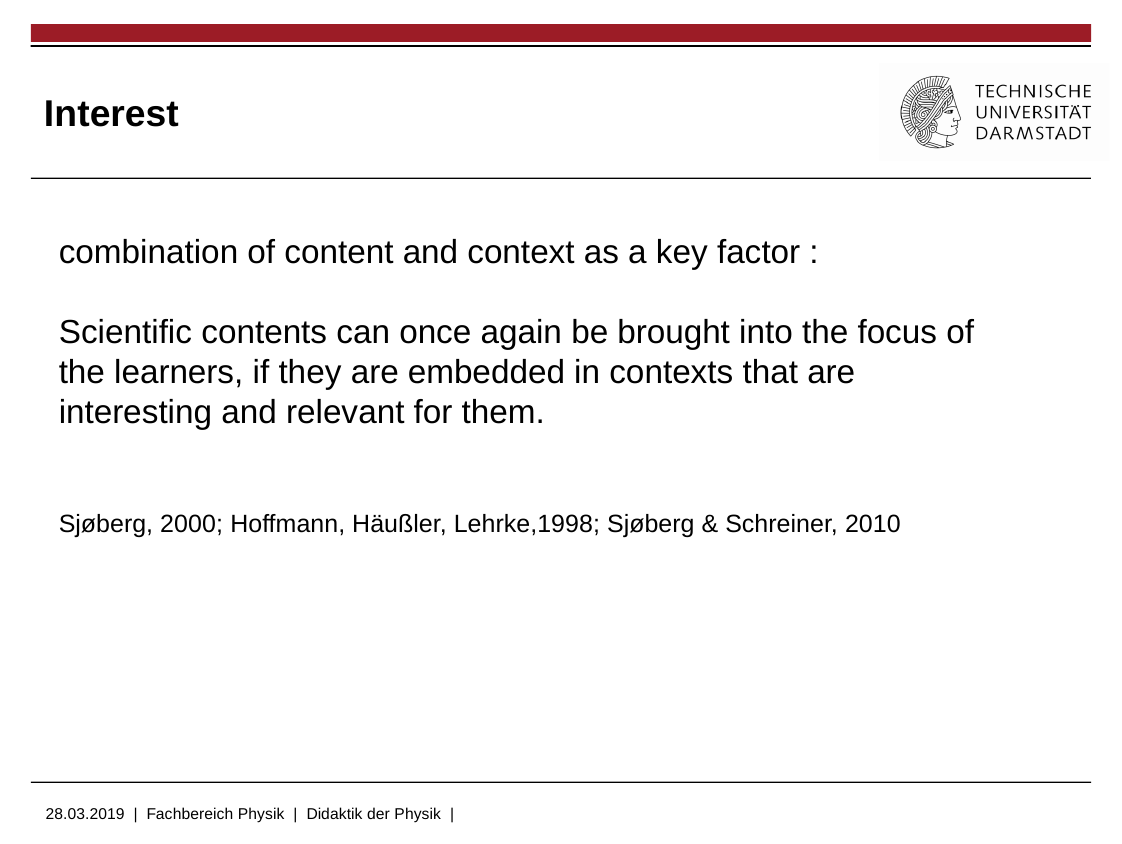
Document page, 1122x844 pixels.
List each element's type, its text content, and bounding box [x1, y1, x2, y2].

text_box combination of content and context as a key factor : Scientific contents can once again be brought into the focus of the learners, if they are embedded in contexts that are interesting and relevant for them. Sjøberg, 2000; Hoffmann, Häußler, Lehrke,1998; Sjøberg & Schreiner, 2010 [43, 222, 1033, 585]
picture [879, 63, 1110, 161]
title Interest [43, 59, 860, 164]
